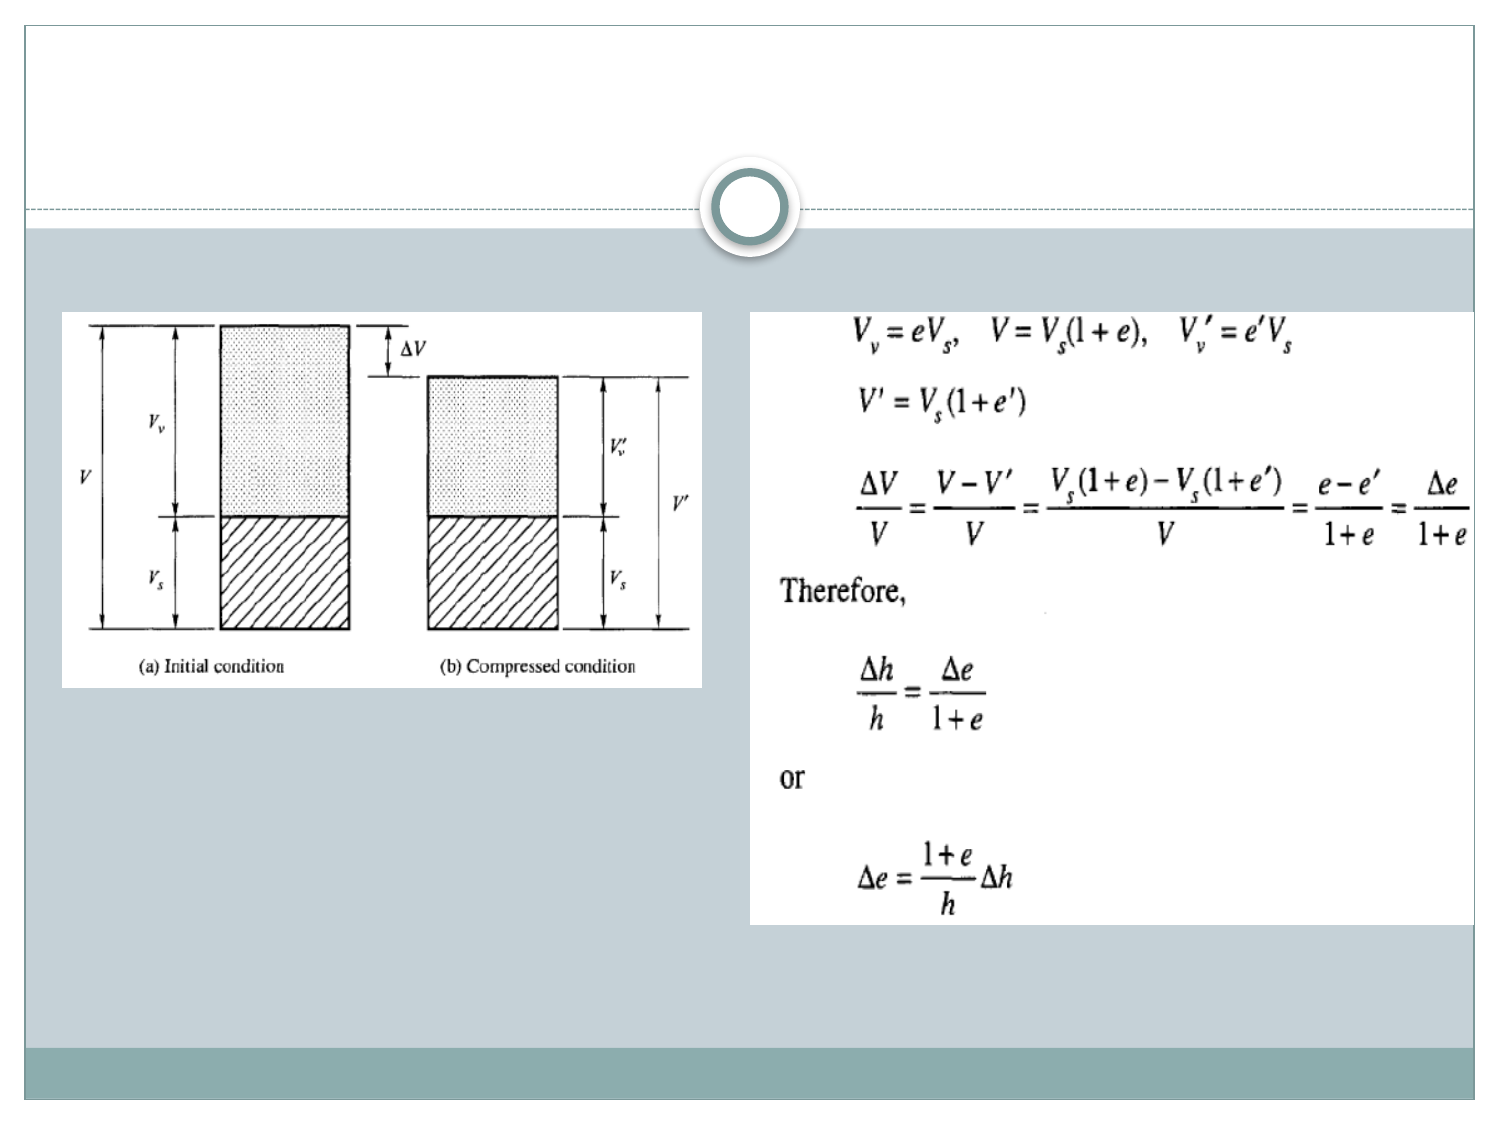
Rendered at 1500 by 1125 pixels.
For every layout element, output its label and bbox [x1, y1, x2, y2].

list [62, 312, 702, 688]
picture [749, 312, 1474, 926]
